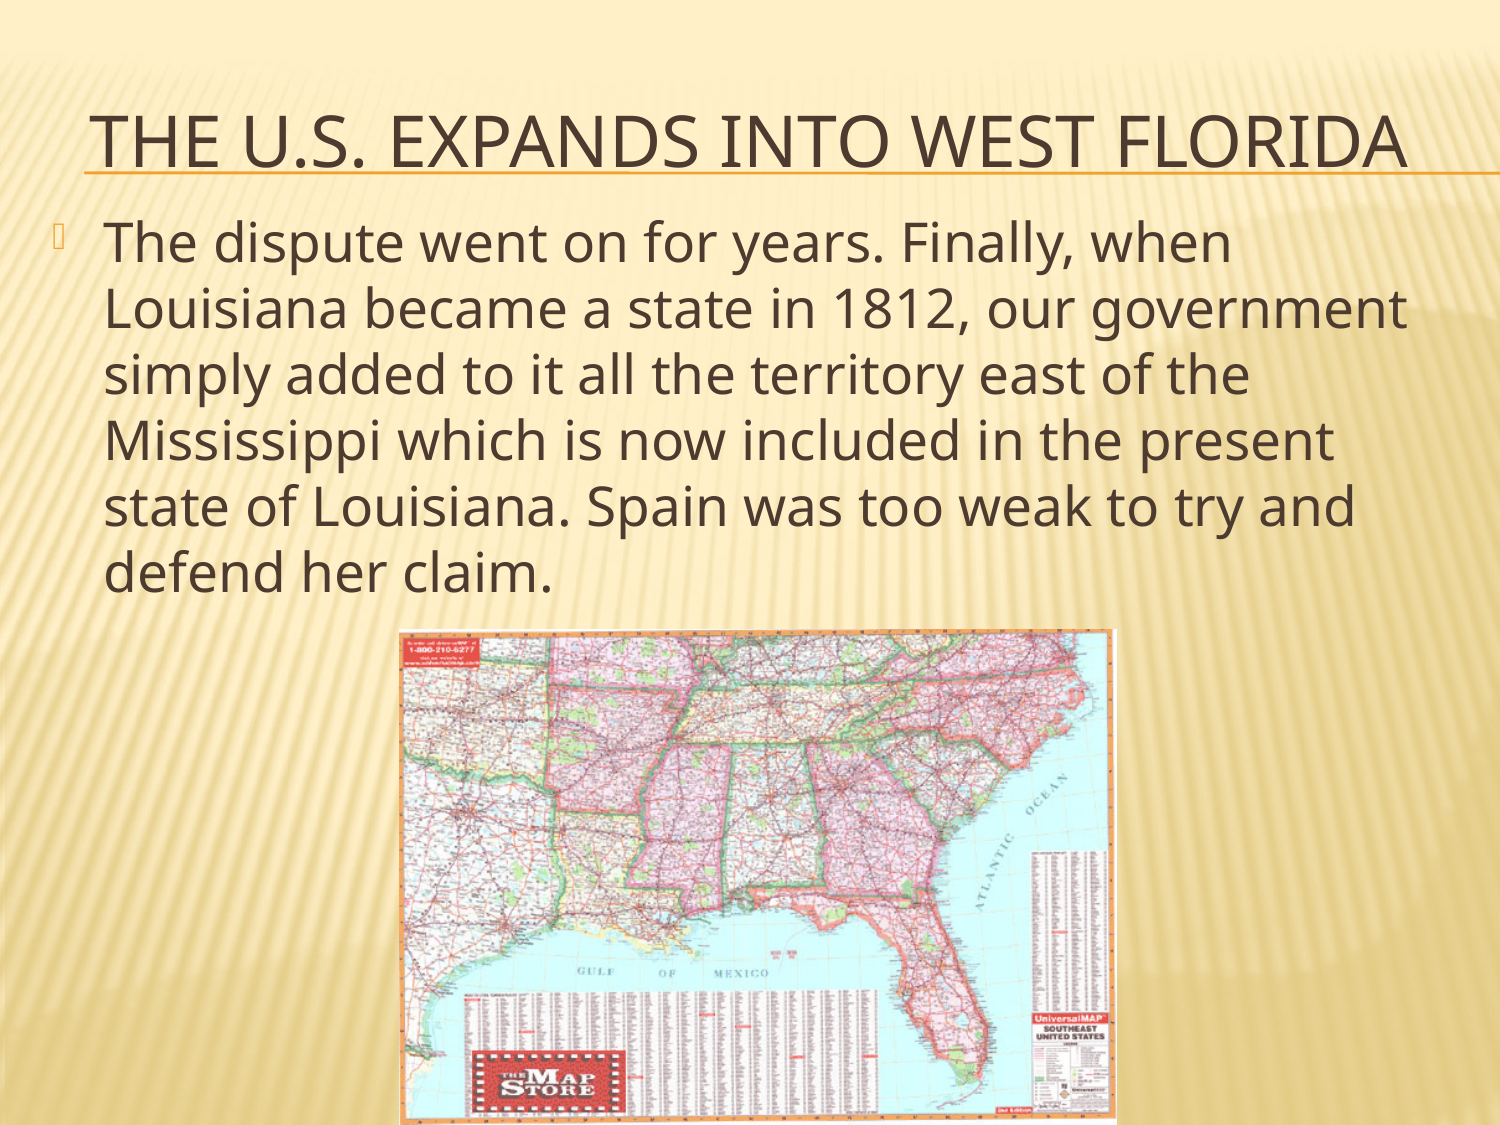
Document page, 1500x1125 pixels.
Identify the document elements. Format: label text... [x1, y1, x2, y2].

title The U.S. expands into West Florida [75, 45, 1425, 200]
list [399, 629, 1117, 1125]
list The dispute went on for years. Finally, when Louisiana became a state in 1812, our government simply added to it all the territory east of the Mississippi which is now included in the present state of Louisiana. Spain was too weak to try and defend her claim. [37, 200, 1475, 613]
